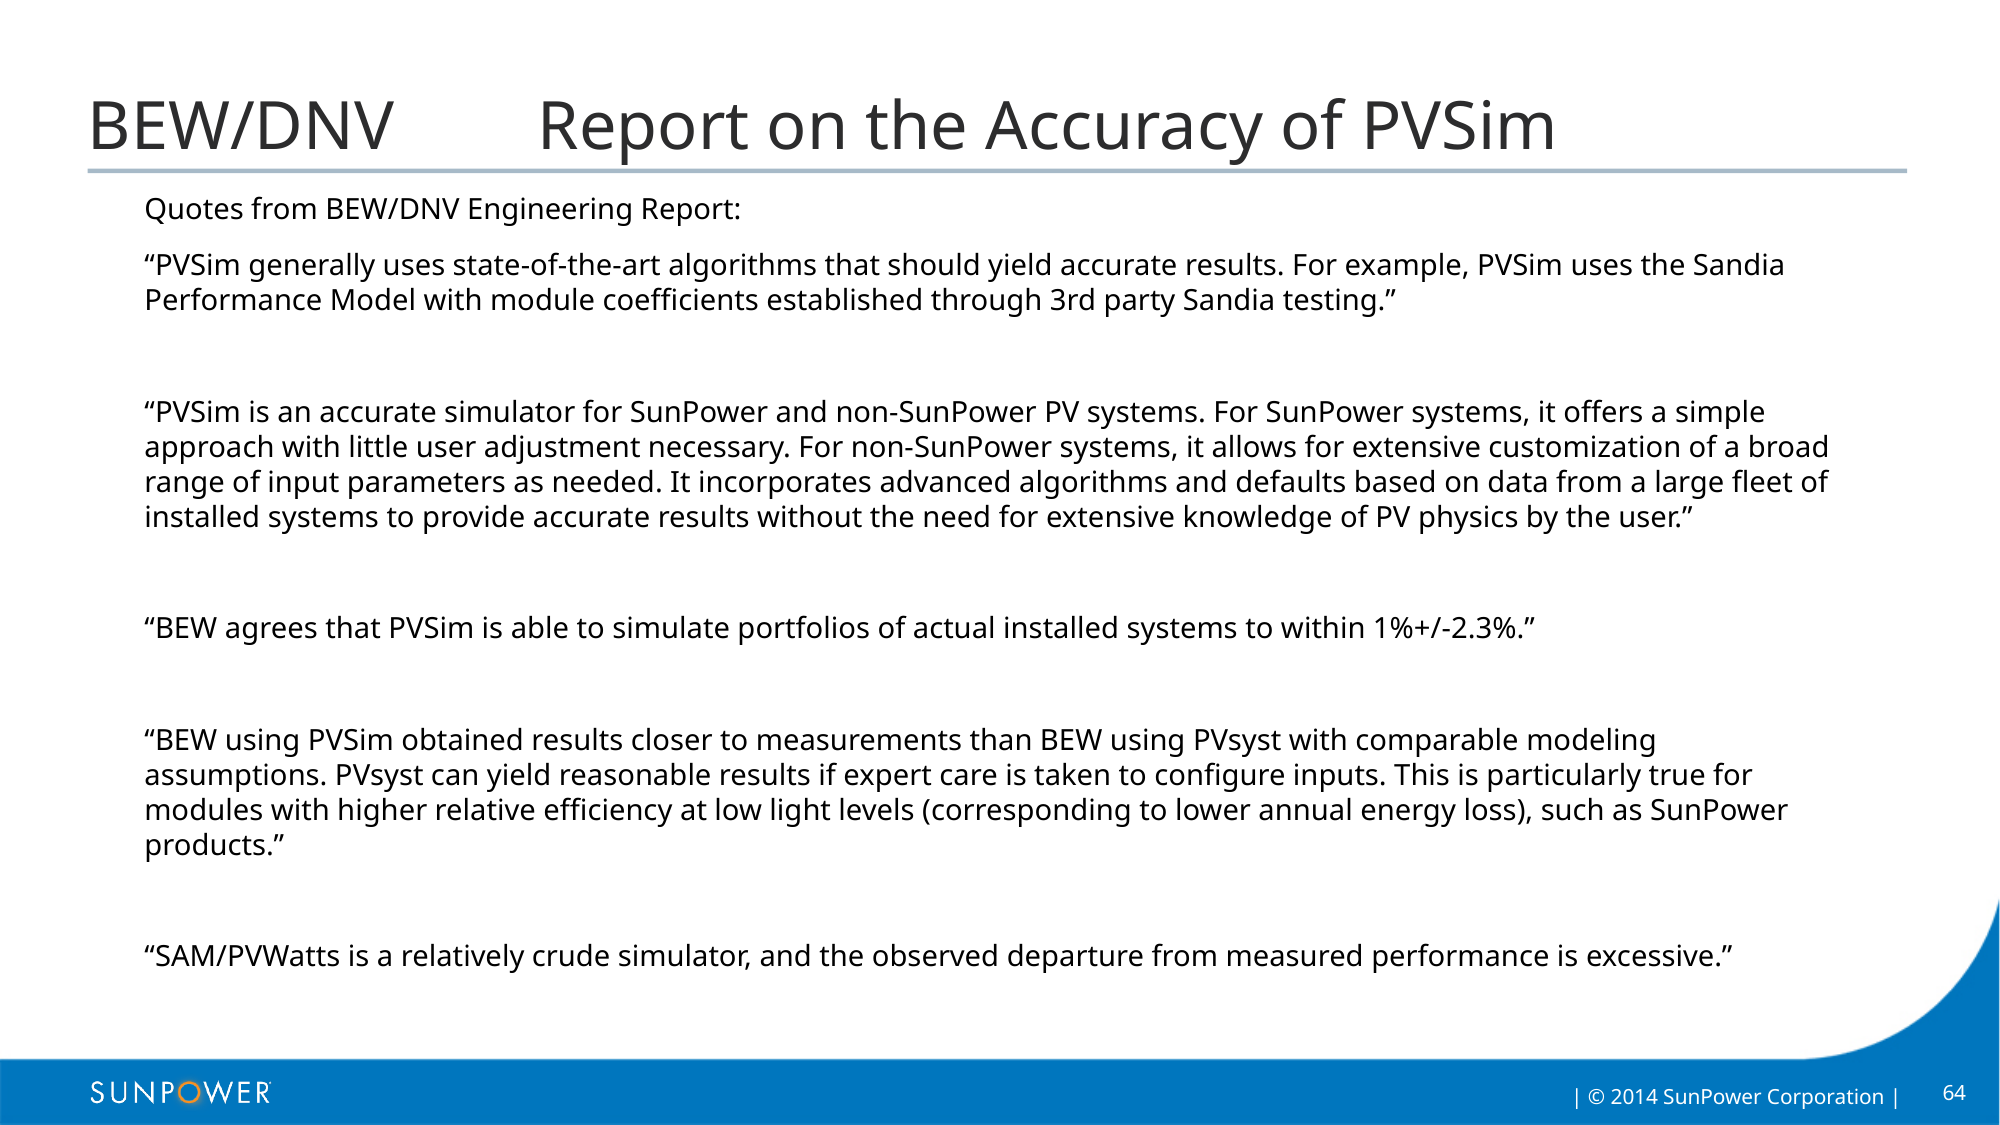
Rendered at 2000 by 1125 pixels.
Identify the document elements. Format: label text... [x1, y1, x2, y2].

text_box Quotes from BEW/DNV Engineering Report: “PVSim generally uses state‐of‐the‐art algorithms that should yield accurate results. For example, PVSim uses the Sandia Performance Model with module coefficients established through 3rd party Sandia testing.” “PVSim is an accurate simulator for SunPower and non‐SunPower PV systems. For SunPower systems, it offers a simple approach with little user adjustment necessary. For non‐SunPower systems, it allows for extensive customization of a broad range of input parameters as needed. It incorporates advanced algorithms and defaults based on data from a large fleet of installed systems to provide accurate results without the need for extensive knowledge of PV physics by the user.” “BEW agrees that PVSim is able to simulate portfolios of actual installed systems to within 1%+/‐2.3%.” “BEW using PVSim obtained results closer to measurements than BEW using PVsyst with comparable modeling assumptions. PVsyst can yield reasonable results if expert care is taken to configure inputs. This is particularly true for modules with higher relative efficiency at low light levels (corresponding to lower annual energy loss), such as SunPower products.” “SAM/PVWatts is a relatively crude simulator, and the observed departure from measured performance is excessive.” [144, 183, 1833, 382]
picture [0, 0, 2000, 1125]
title BEW/DNV Report on the Accuracy of PVSim [87, 73, 1912, 173]
